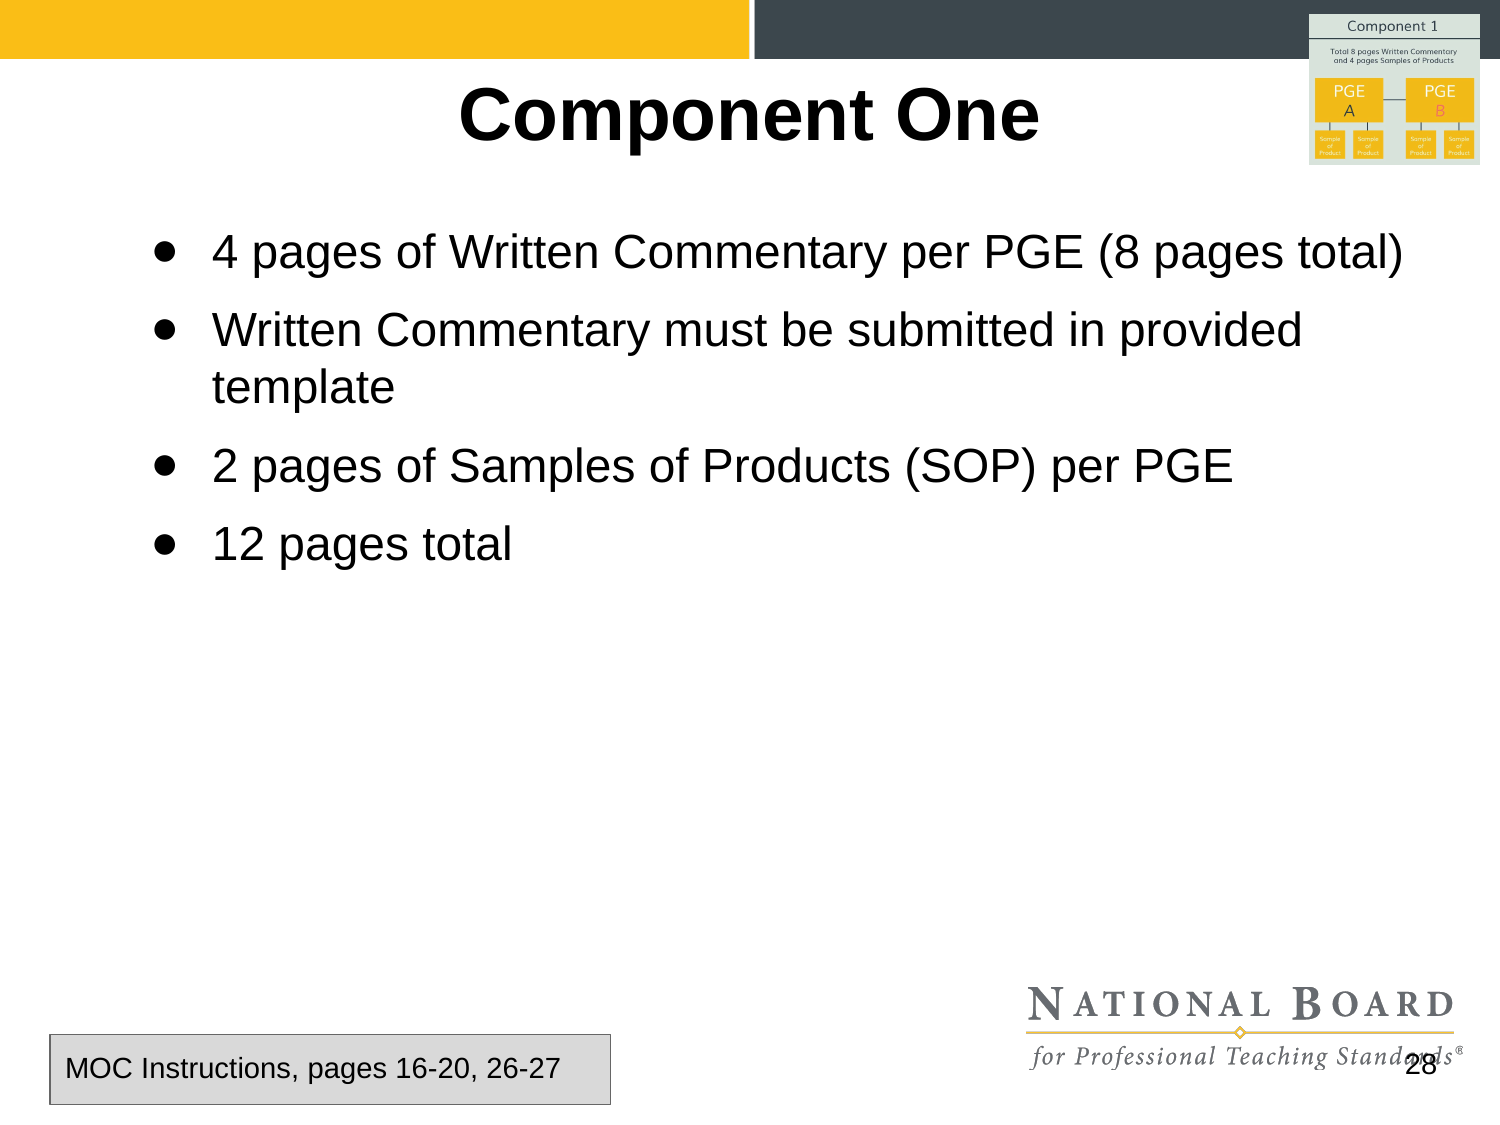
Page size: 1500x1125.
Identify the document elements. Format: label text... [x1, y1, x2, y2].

list 4 pages of Written Commentary per PGE (8 pages total) Written Commentary must be submitted in provided template 2 pages of Samples of Products (SOP) per PGE 12 pages total [121, 205, 1449, 853]
picture [1026, 987, 1463, 1070]
picture [0, 0, 1500, 166]
title Component One [51, 47, 1309, 173]
slide_number 27 [1389, 1019, 1480, 1106]
text_box MOC Instructions, pages 16-20, 26-27 [50, 1034, 611, 1105]
